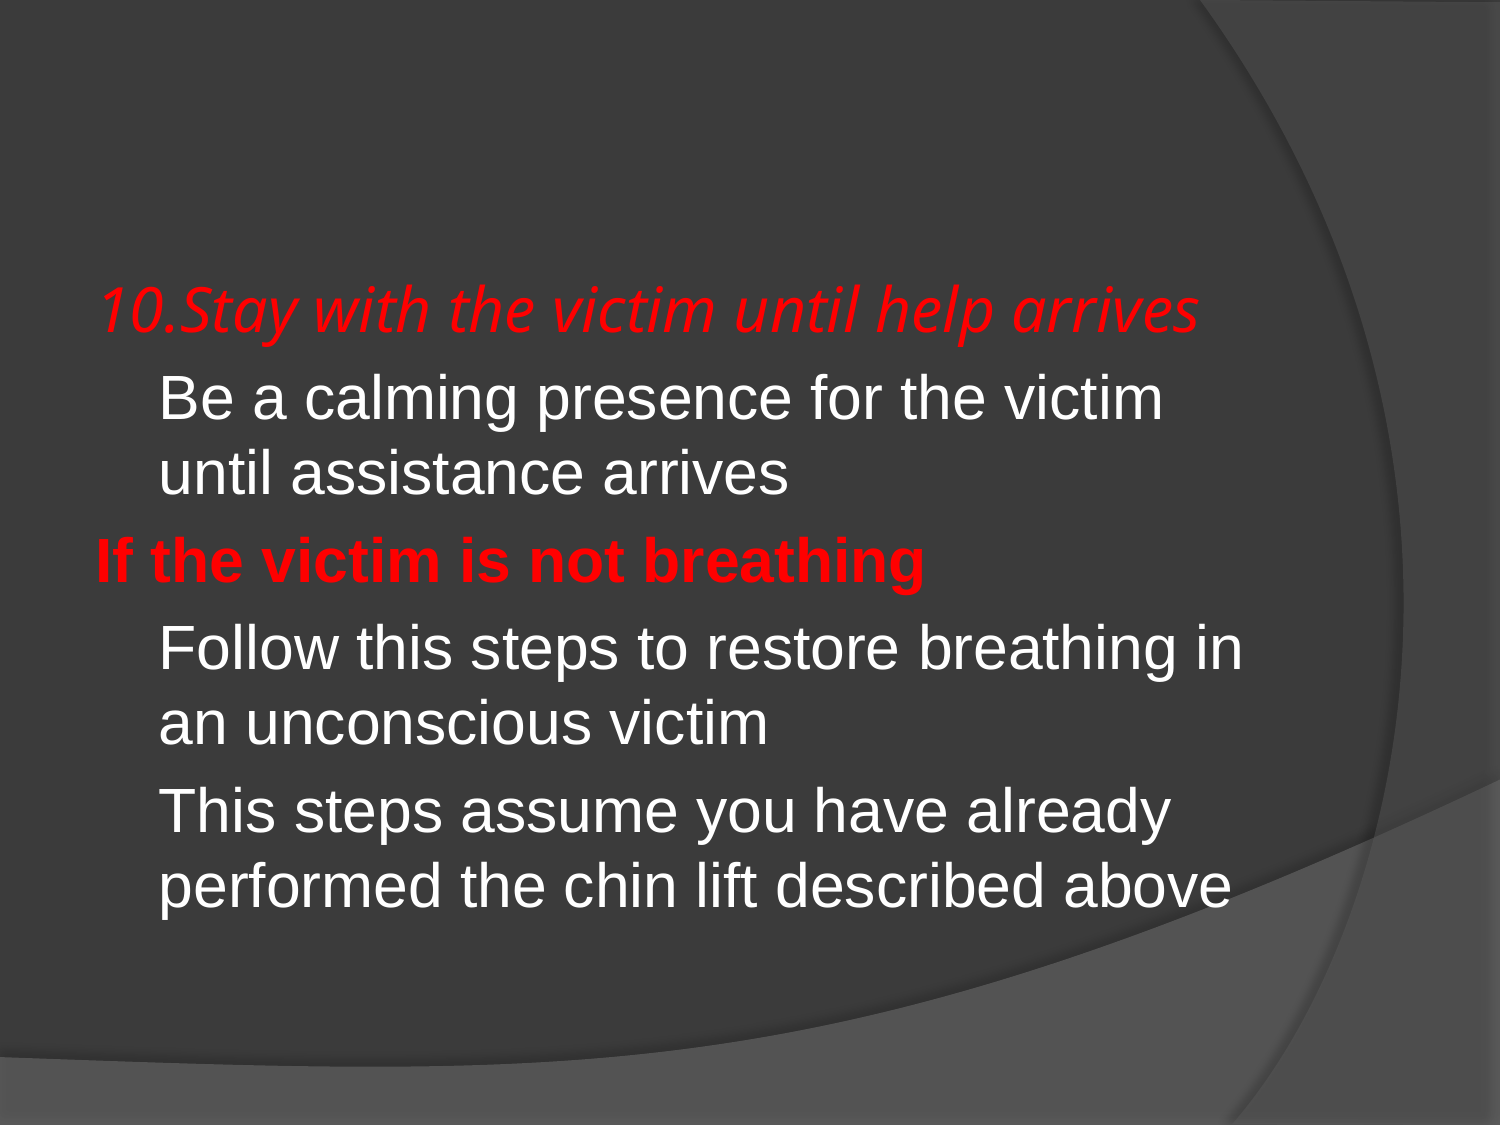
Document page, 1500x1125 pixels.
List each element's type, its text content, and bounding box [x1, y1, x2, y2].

list 10.Stay with the victim until help arrives Be a calming presence for the victim until assistance arrives If the victim is not breathing Follow this steps to restore breathing in an unconscious victim This steps assume you have already performed the chin lift described above [75, 262, 1300, 1005]
